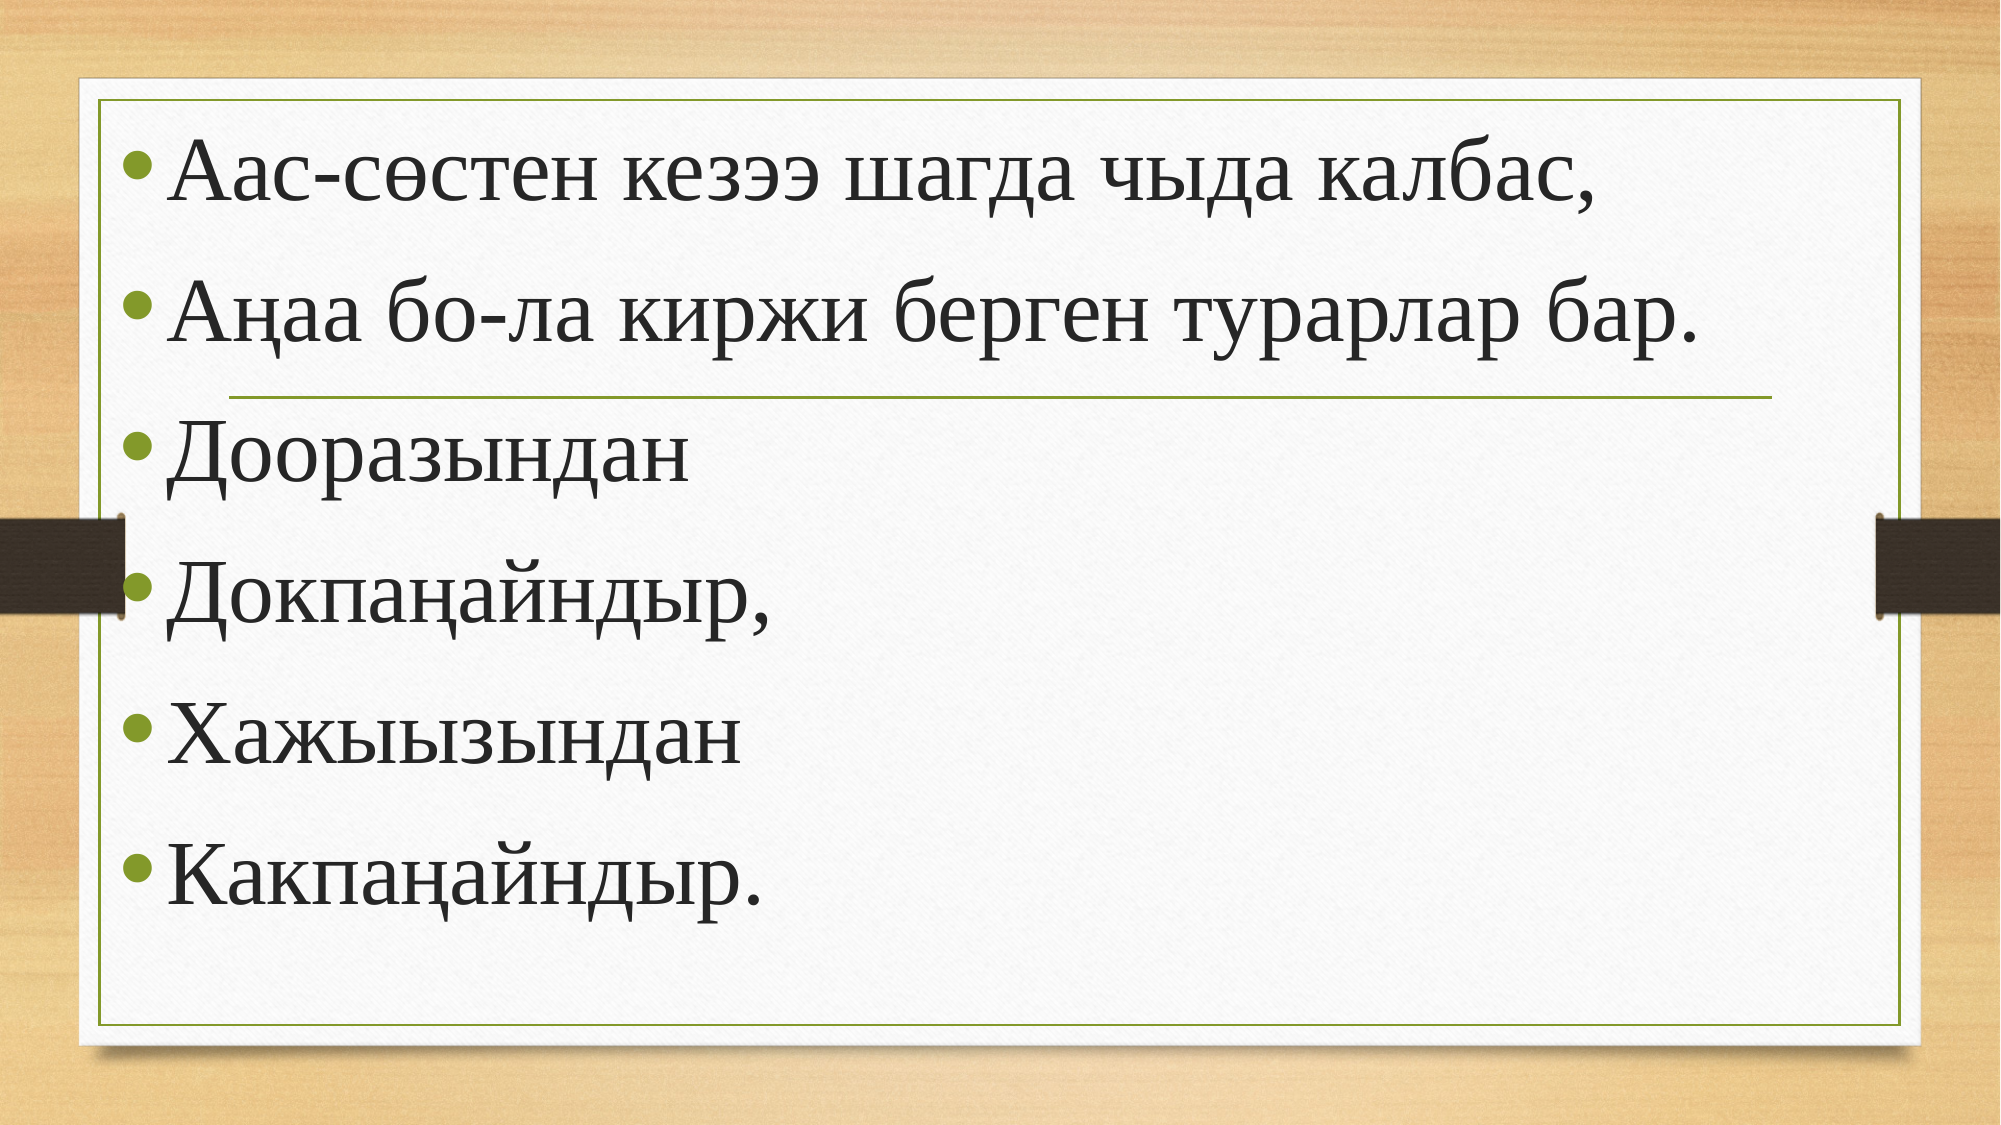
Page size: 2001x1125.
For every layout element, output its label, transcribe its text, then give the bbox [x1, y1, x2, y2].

picture [0, 0, 2001, 1125]
list Аас-сөстен кезээ шагда чыда калбас, Аңаа бо-ла киржи берген турарлар бар. Дооразындан Докпаңайндыр, Хажыызындан Какпаңайндыр. [104, 101, 1788, 964]
